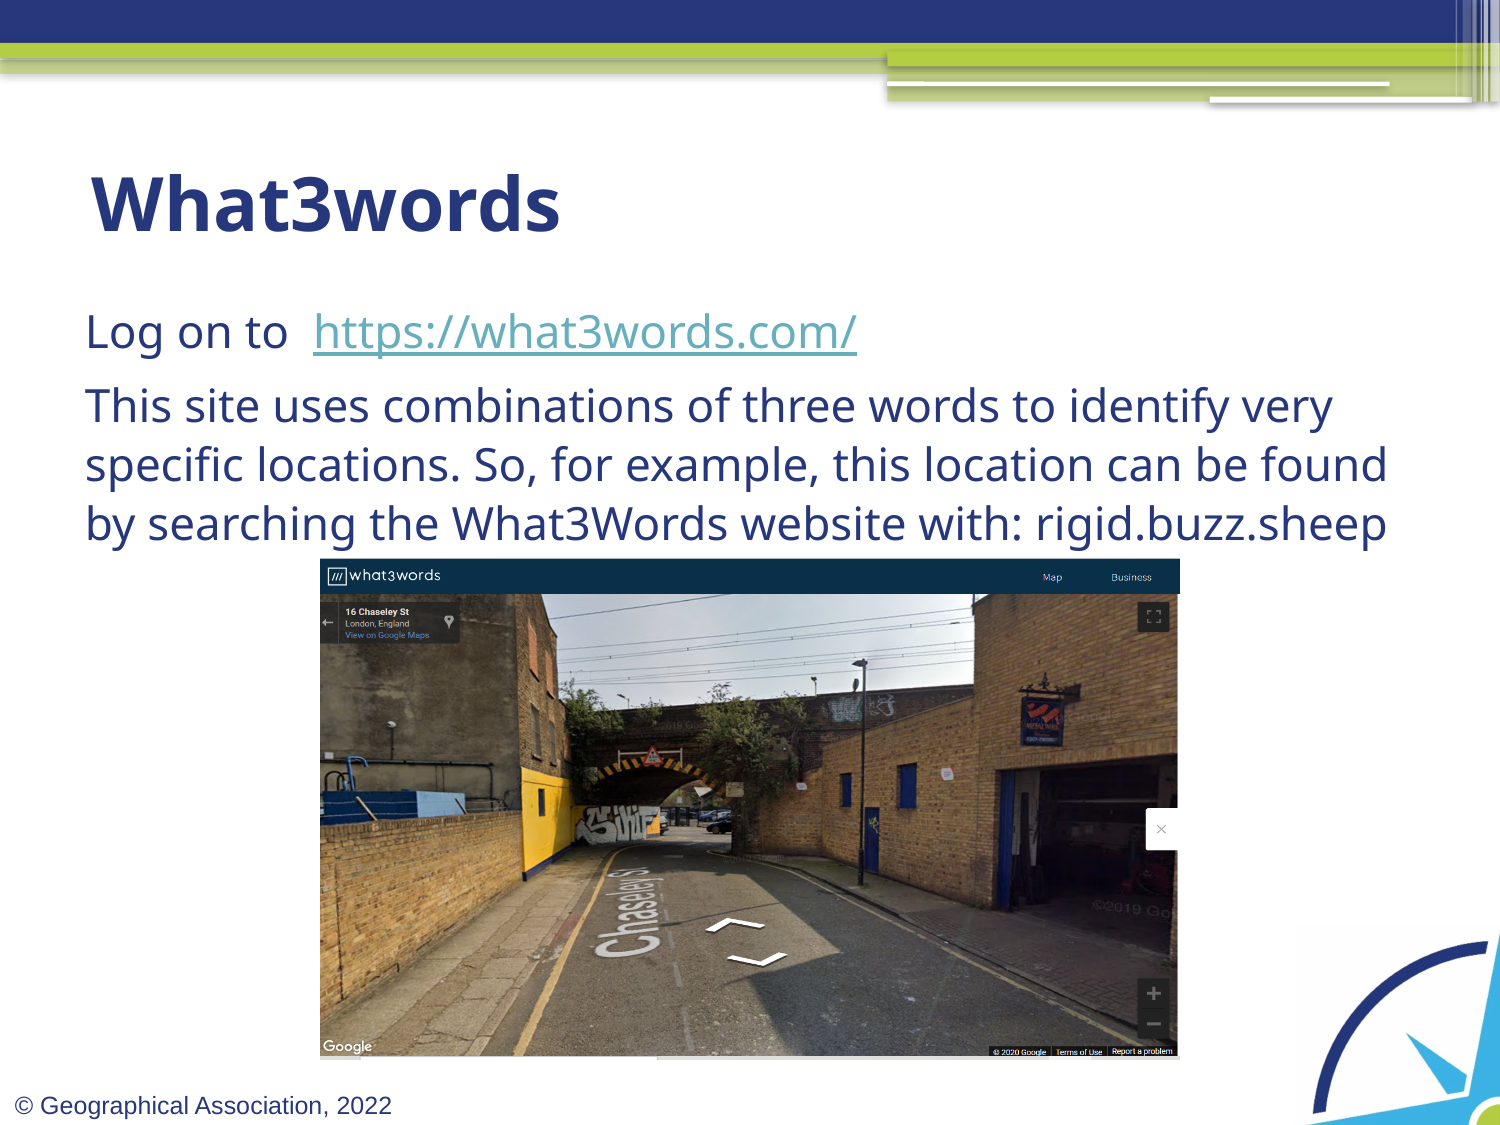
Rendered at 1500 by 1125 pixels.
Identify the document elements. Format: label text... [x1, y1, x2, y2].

picture [319, 556, 1181, 1060]
title What3words [76, 113, 1427, 289]
picture [1296, 927, 1500, 1125]
list Log on to https://what3words.com/ This site uses combinations of three words to identify very specific locations. So, for example, this location can be found by searching the What3Words website with: rigid.buzz.sheep [52, 290, 1448, 563]
